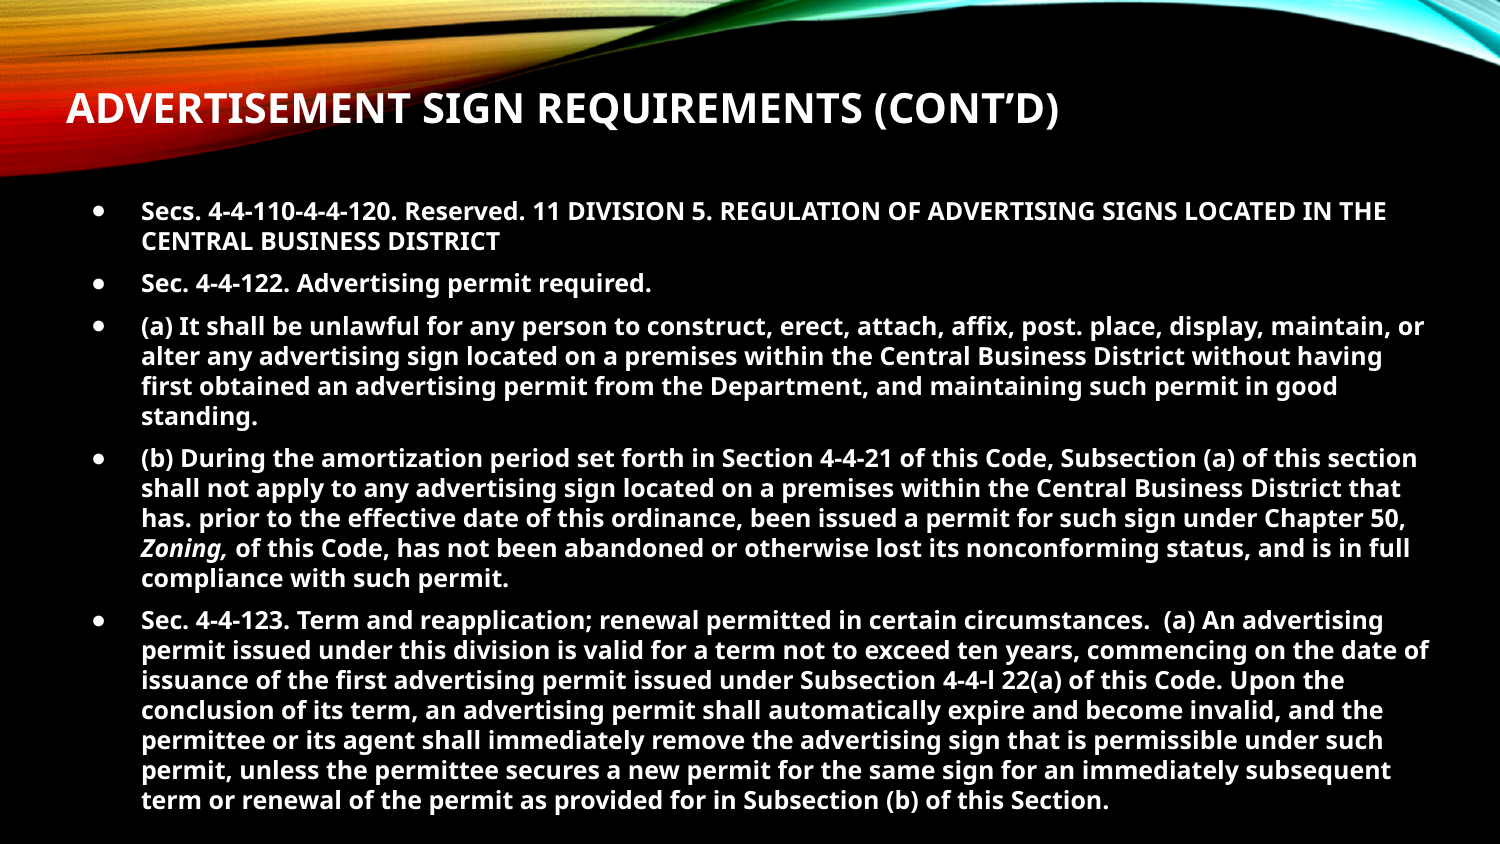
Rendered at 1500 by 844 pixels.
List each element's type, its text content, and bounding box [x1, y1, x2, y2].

picture [0, 0, 1500, 178]
title ADVERTISEMENT sign requirements (cont’d) [51, 72, 1449, 167]
list Secs. 4-4-110-4-4-120. Reserved. 11 DIVISION 5. REGULATION OF ADVERTISING SIGNS LOCATED IN THE CENTRAL BUSINESS DISTRICT Sec. 4-4-122. Advertising permit required. (a) It shall be unlawful for any person to construct, erect, attach, affix, post. place, display, maintain, or alter any advertising sign located on a premises within the Central Business District without having first obtained an advertising permit from the Department, and maintaining such permit in good standing. (b) During the amortization period set forth in Section 4-4-21 of this Code, Subsection (a) of this section shall not apply to any advertising sign located on a premises within the Central Business District that has. prior to the effective date of this ordinance, been issued a permit for such sign under Chapter 50, Zoning, of this Code, has not been abandoned or otherwise lost its nonconforming status, and is in full compliance with such permit. Sec. 4-4-123. Term and reapplication; renewal permitted in certain circumstances. (a) An advertising permit issued under this division is valid for a term not to exceed ten years, commencing on the date of issuance of the first advertising permit issued under Subsection 4-4-l 22(a) of this Code. Upon the conclusion of its term, an advertising permit shall automatically expire and become invalid, and the permittee or its agent shall immediately remove the advertising sign that is permissible under such permit, unless the permittee secures a new permit for the same sign for an immediately subsequent term or renewal of the permit as provided for in Subsection (b) of this Section. [51, 180, 1449, 804]
